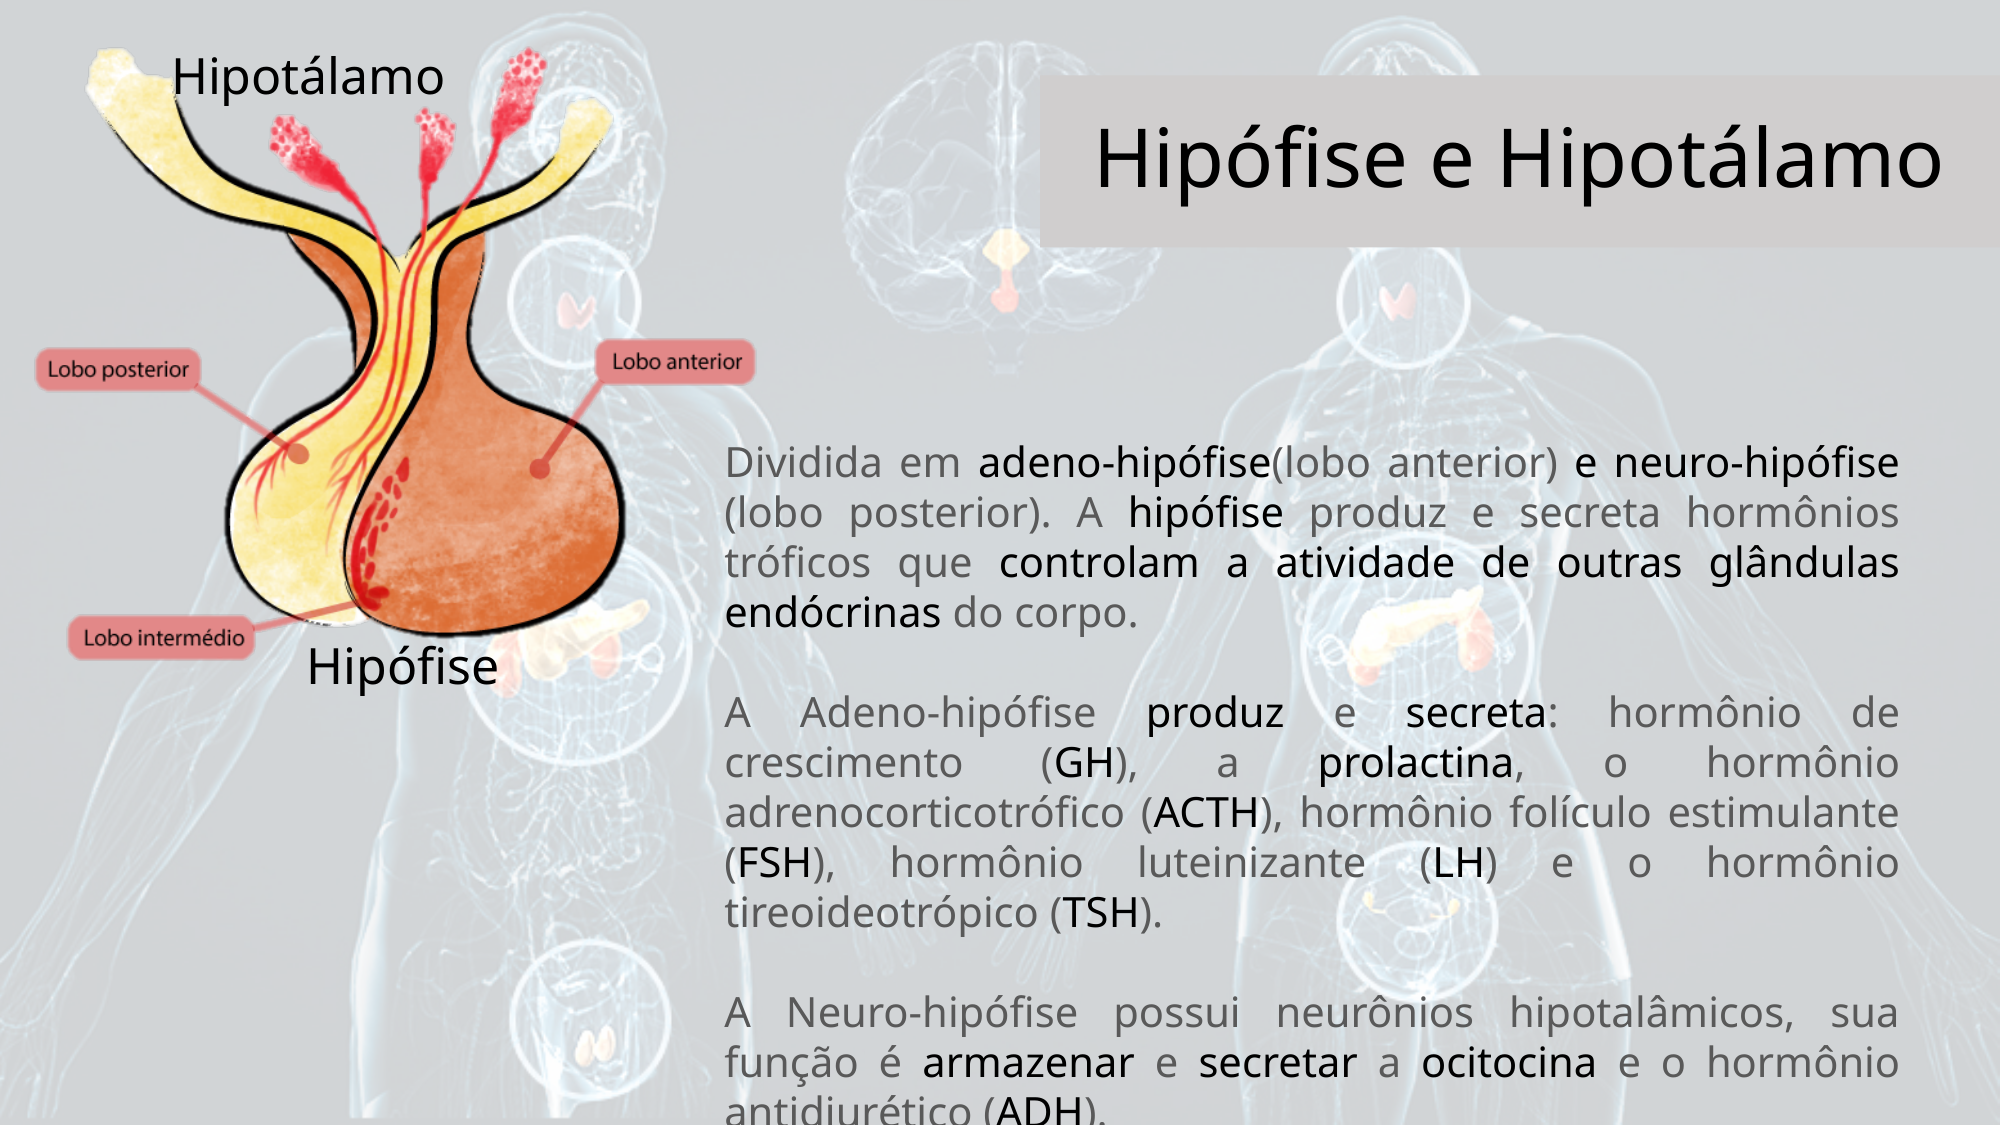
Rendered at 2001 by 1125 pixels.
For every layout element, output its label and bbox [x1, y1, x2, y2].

picture [0, 0, 2000, 1125]
text_box [0, 0, 912, 733]
